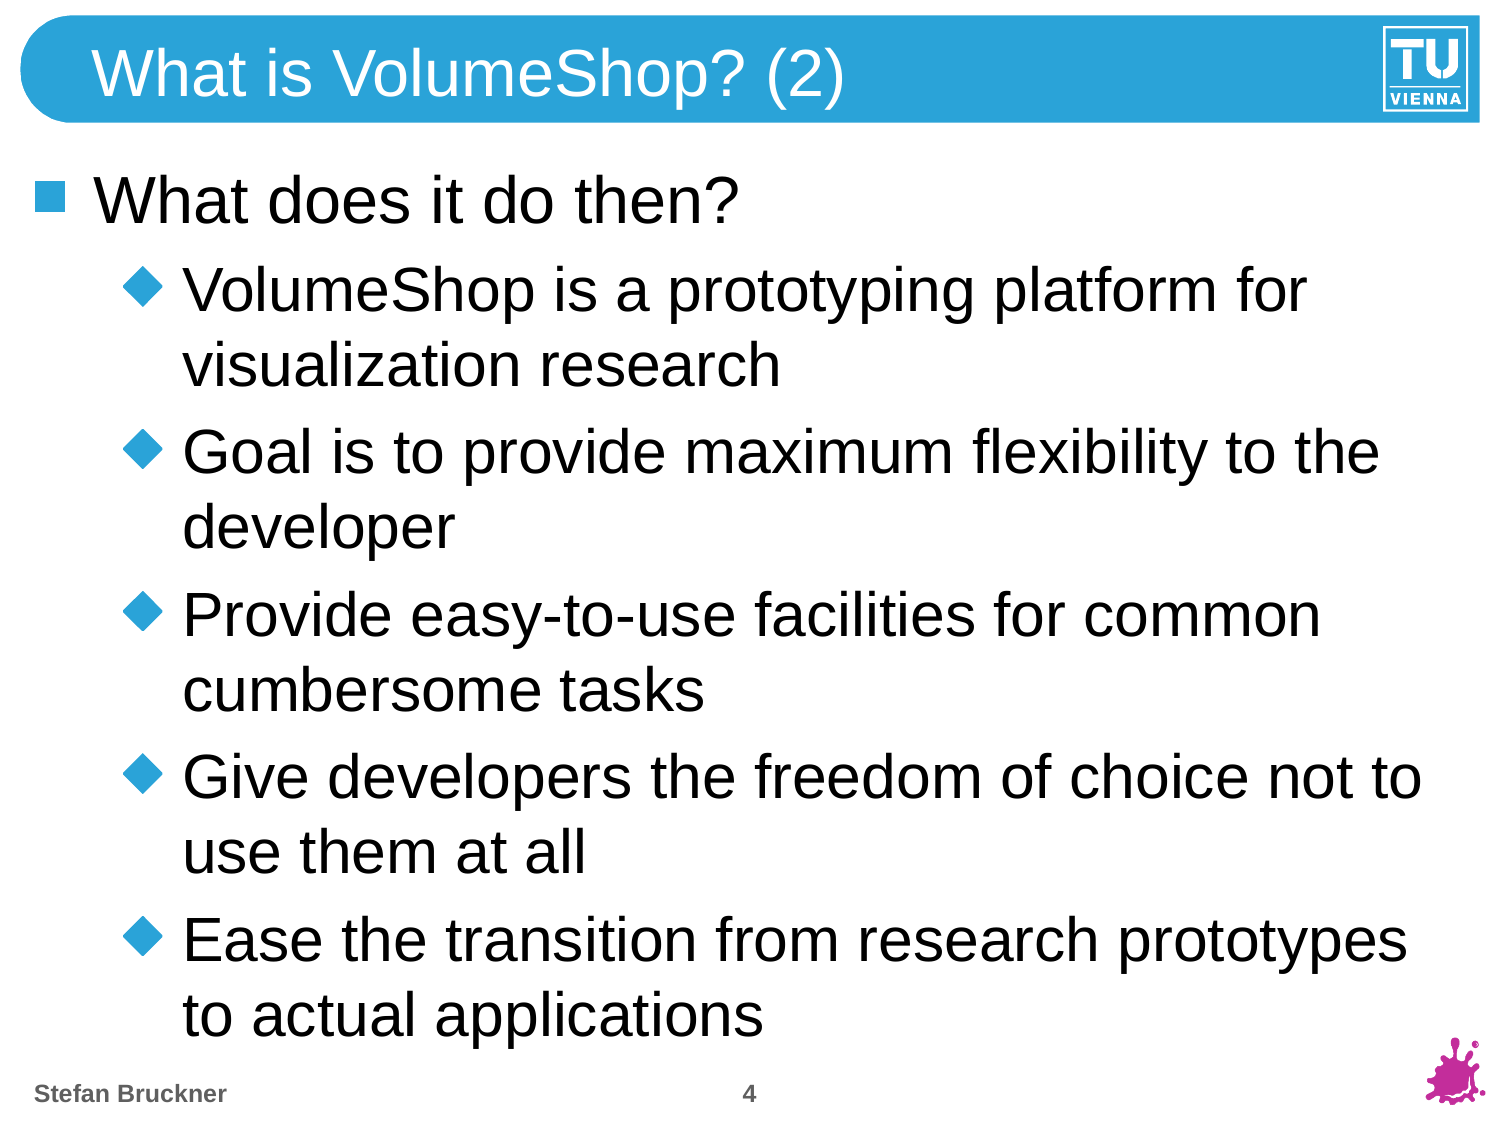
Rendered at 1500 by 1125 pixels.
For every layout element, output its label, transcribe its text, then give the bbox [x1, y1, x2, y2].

title What is VolumeShop? (2) [76, 6, 1351, 132]
list What does it do then? VolumeShop is a prototyping platform for visualization research Goal is to provide maximum flexibility to the developer Provide easy-to-use facilities for common cumbersome tasks Give developers the freedom of choice not to use them at all Ease the transition from research prototypes to actual applications [19, 148, 1481, 1048]
slide_number 3 [660, 1067, 839, 1118]
footer Stefan Bruckner [18, 1067, 637, 1118]
